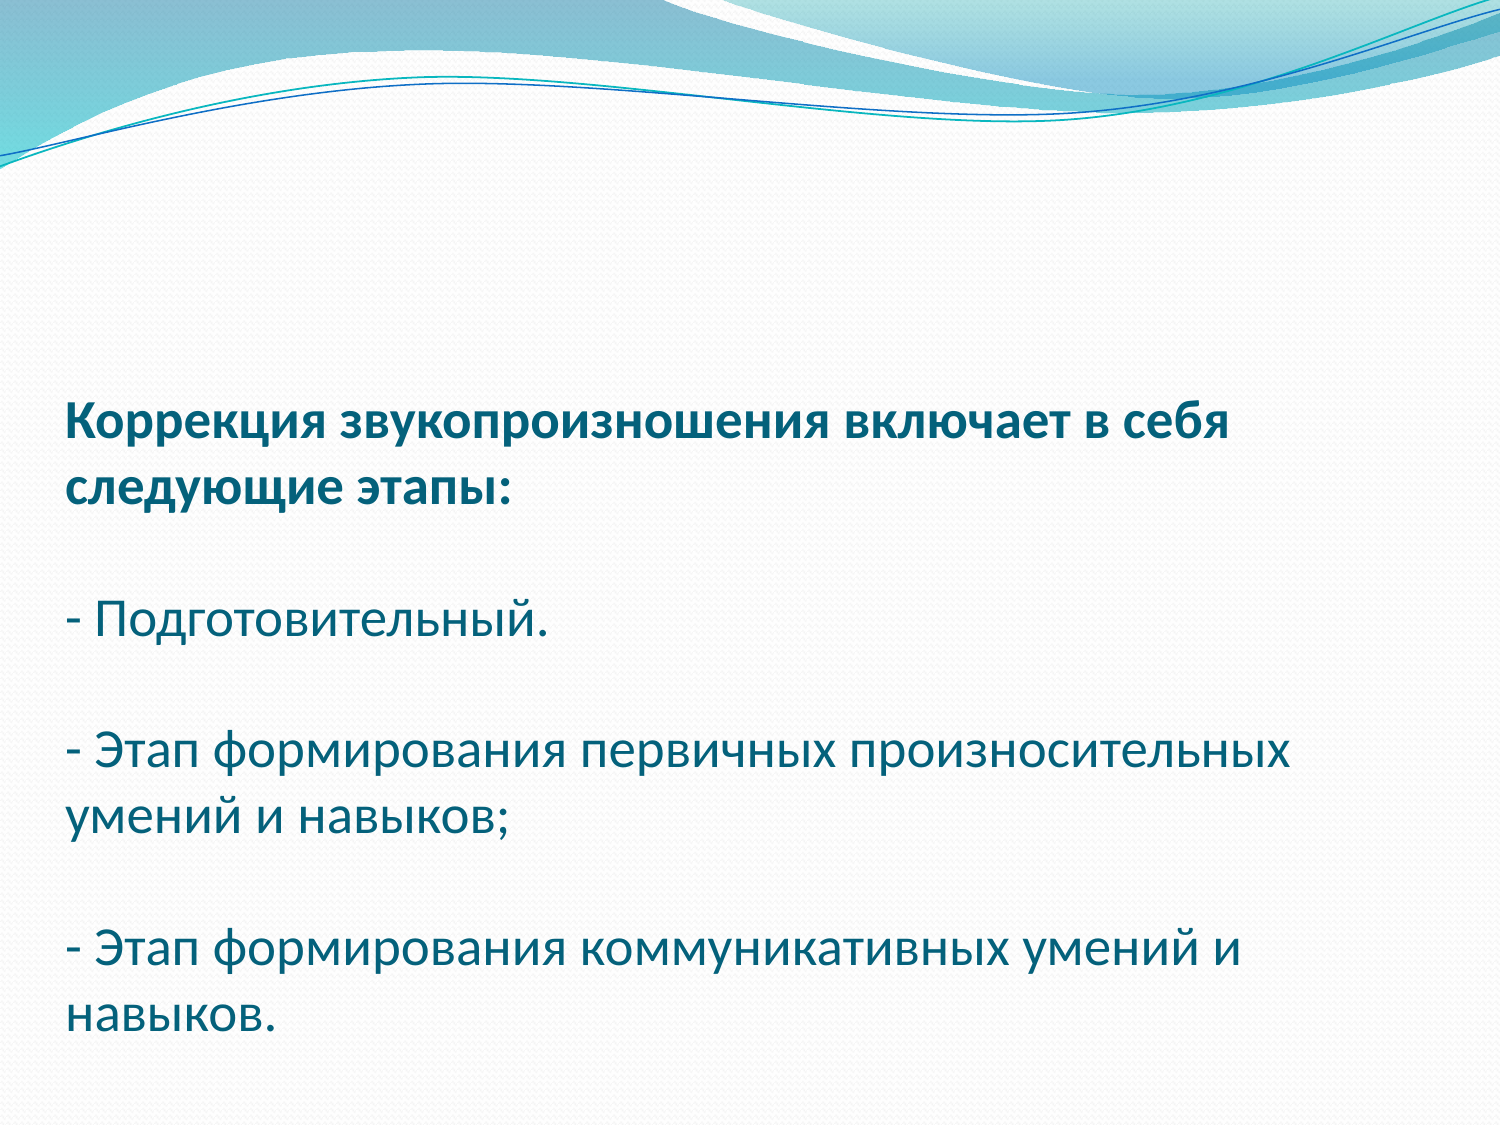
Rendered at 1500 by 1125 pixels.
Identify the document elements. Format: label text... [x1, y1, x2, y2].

title Коррекция звукопроизношения включает в себя следующие этапы: - Подготовительный. - Этап формирования первичных произносительных умений и навыков; - Этап формирования коммуникативных умений и навыков. [64, 369, 1428, 1125]
